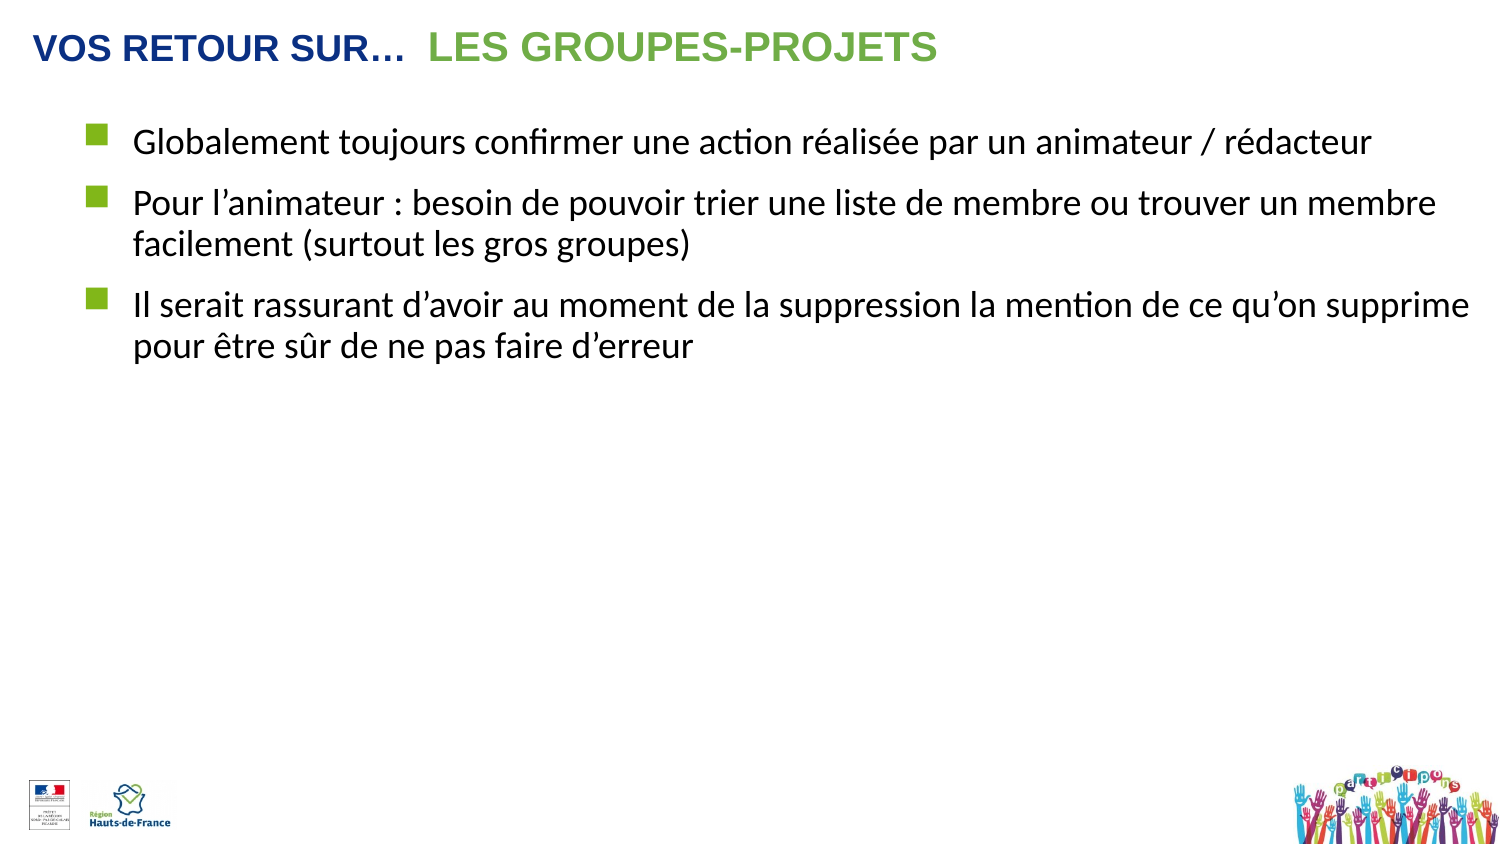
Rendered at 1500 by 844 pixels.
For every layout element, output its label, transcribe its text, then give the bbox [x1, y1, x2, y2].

title Vos retour sur… les groupes-projets [17, 17, 1483, 92]
picture [29, 780, 70, 830]
picture [1293, 764, 1500, 844]
picture [81, 780, 177, 830]
list Globalement toujours confirmer une action réalisée par un animateur / rédacteur Pour l’animateur : besoin de pouvoir trier une liste de membre ou trouver un membre facilement (surtout les gros groupes) Il serait rassurant d’avoir au moment de la suppression la mention de ce qu’on supprime pour être sûr de ne pas faire d’erreur [67, 114, 1500, 765]
